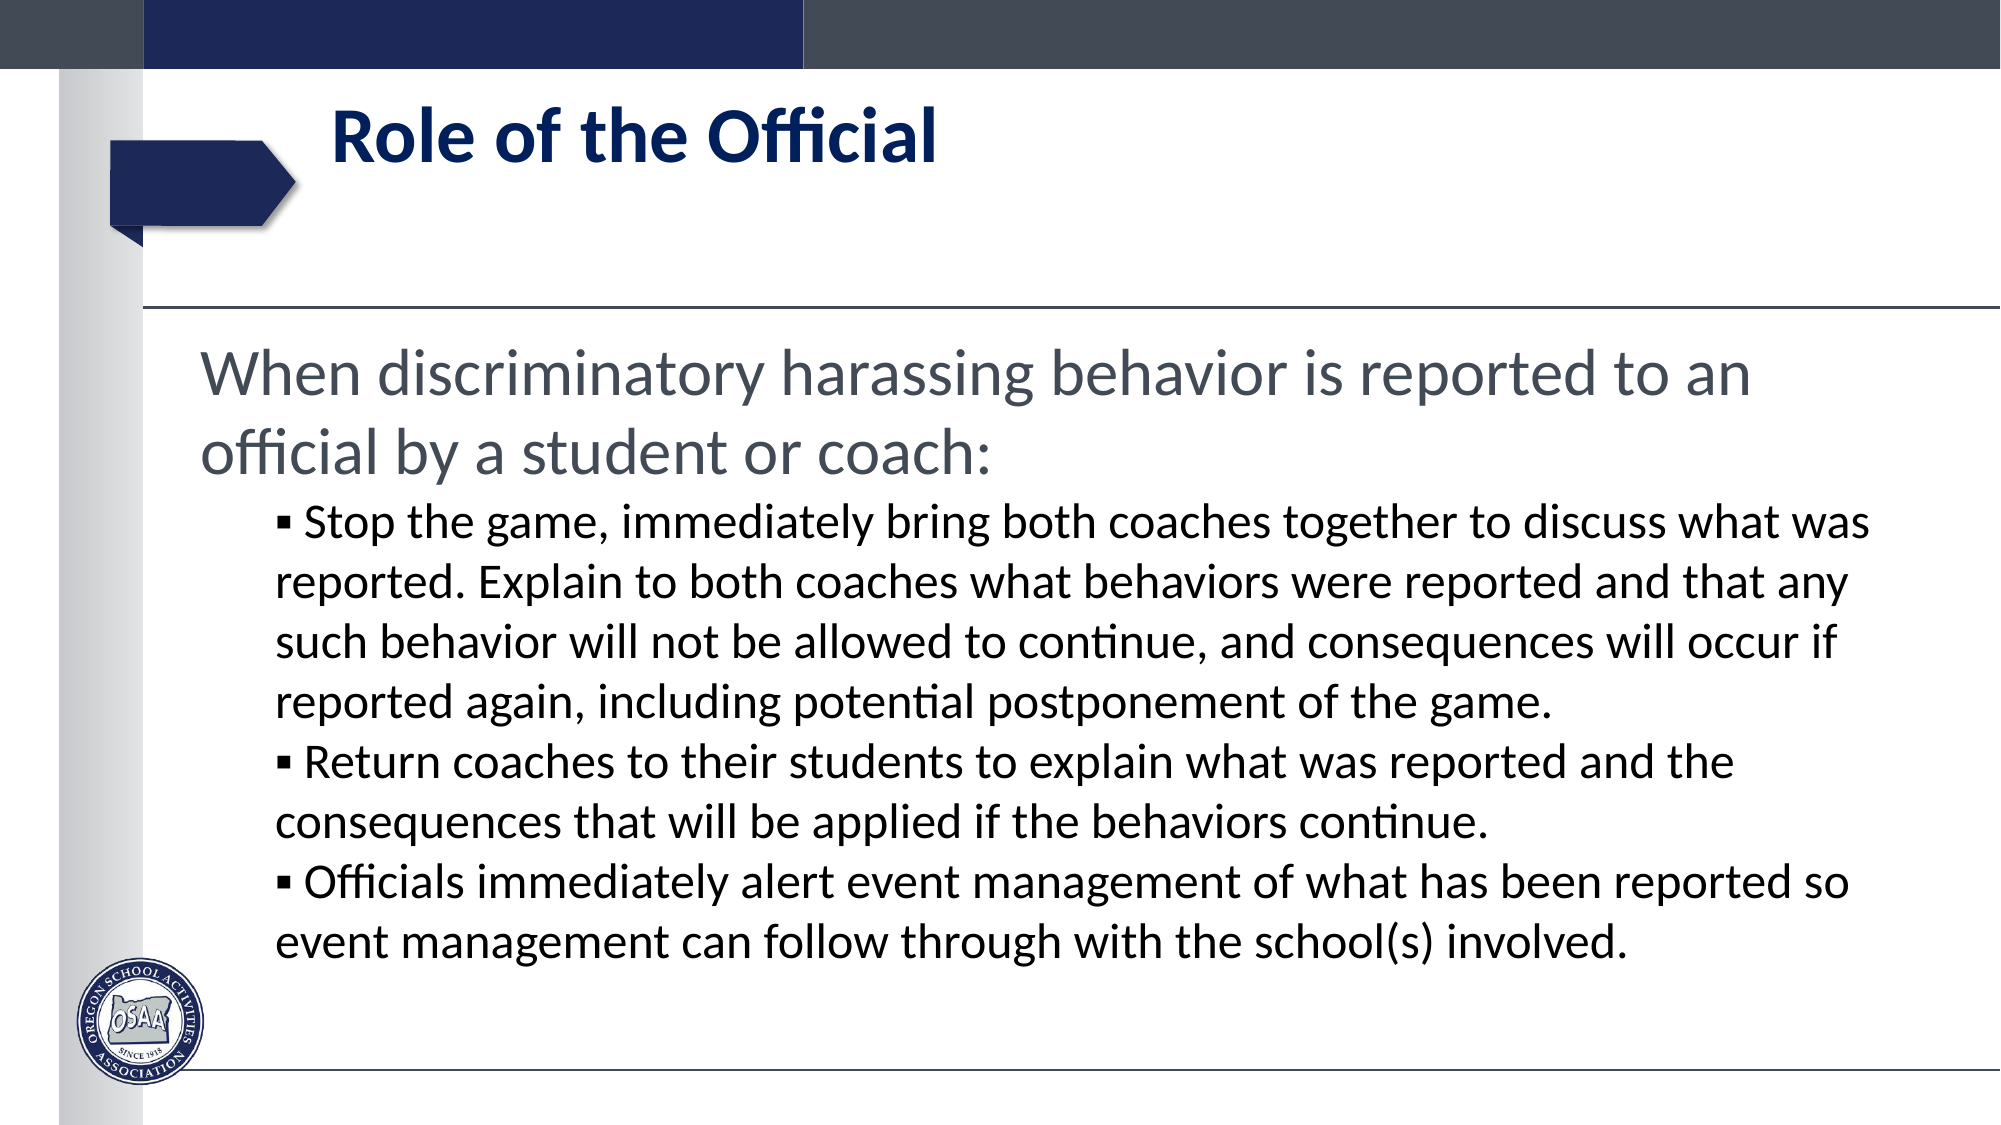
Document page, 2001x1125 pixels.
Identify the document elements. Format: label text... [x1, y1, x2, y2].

picture [59, 69, 309, 1125]
list When discriminatory harassing behavior is reported to an official by a student or coach: ▪ Stop the game, immediately bring both coaches together to discuss what was reported. Explain to both coaches what behaviors were reported and that any such behavior will not be allowed to continue, and consequences will occur if reported again, including potential postponement of the game. ▪ Return coaches to their students to explain what was reported and the consequences that will be applied if the behaviors continue. ▪ Officials immediately alert event management of what has been reported so event management can follow through with the school(s) involved. [200, 328, 1947, 1056]
title Role of the Official [331, 83, 1878, 180]
